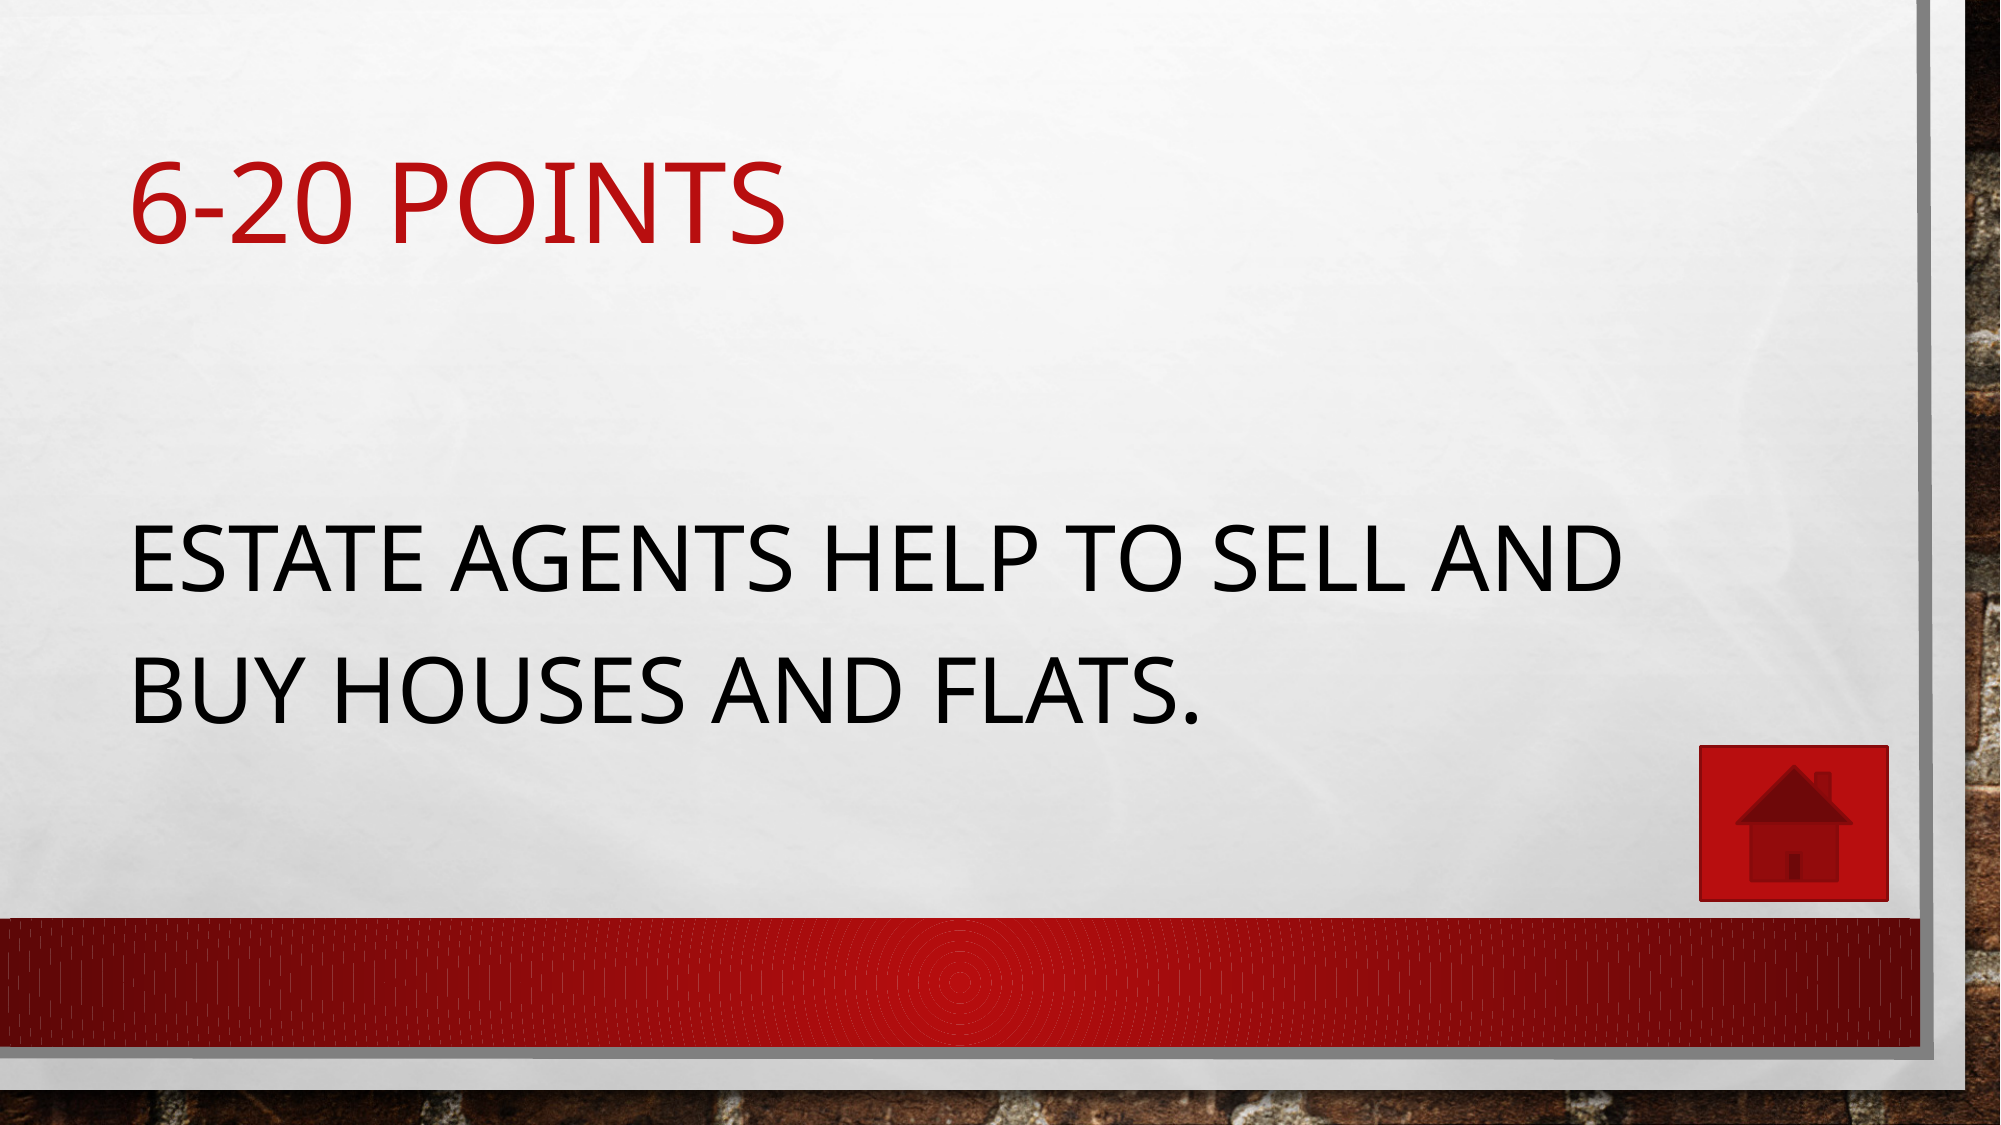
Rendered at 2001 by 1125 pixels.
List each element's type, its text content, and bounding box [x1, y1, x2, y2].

list Estate agents help to sell and buy houses and flats. [112, 338, 1818, 882]
title 6-20 points [112, 112, 1818, 302]
picture [0, 0, 2000, 1125]
text_box [1699, 745, 1889, 902]
